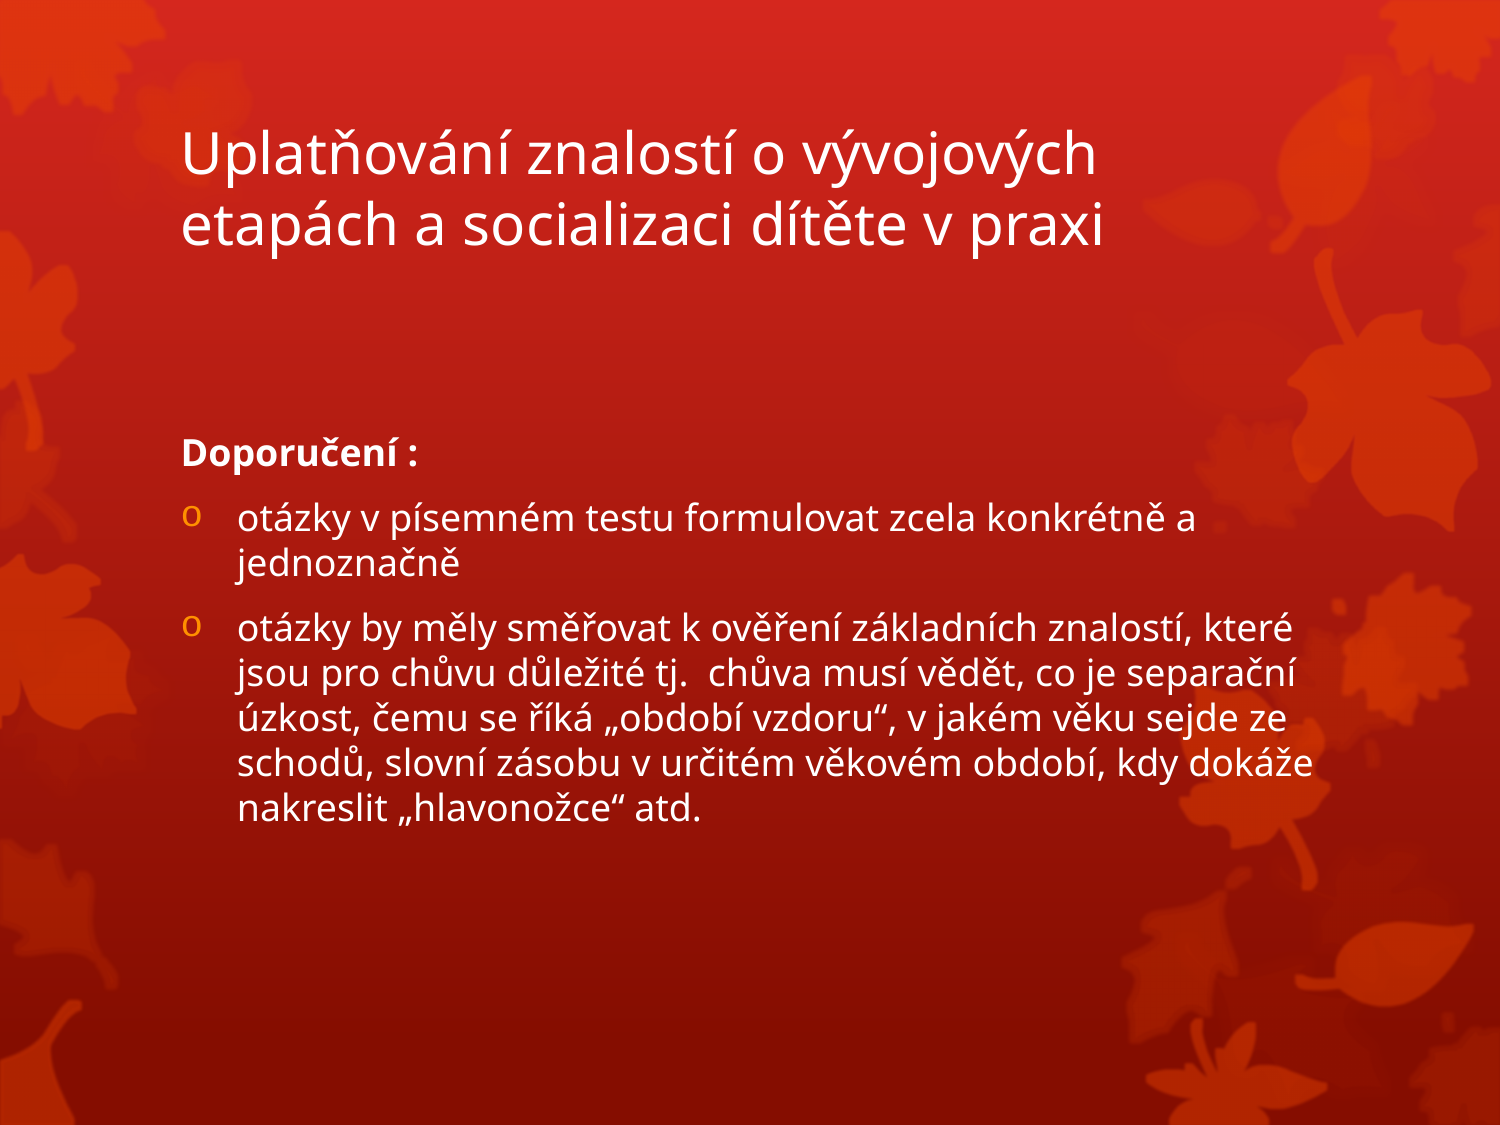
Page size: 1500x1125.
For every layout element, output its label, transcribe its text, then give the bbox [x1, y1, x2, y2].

title Uplatňování znalostí o vývojových etapách a socializaci dítěte v praxi [165, 110, 1335, 263]
list Doporučení : otázky v písemném testu formulovat zcela konkrétně a jednoznačně otázky by měly směřovat k ověření základních znalostí, které jsou pro chůvu důležité tj. chůva musí vědět, co je separační úzkost, čemu se říká „období vzdoru“, v jakém věku sejde ze schodů, slovní zásobu v určitém věkovém období, kdy dokáže nakreslit „hlavonožce“ atd. [165, 296, 1335, 962]
